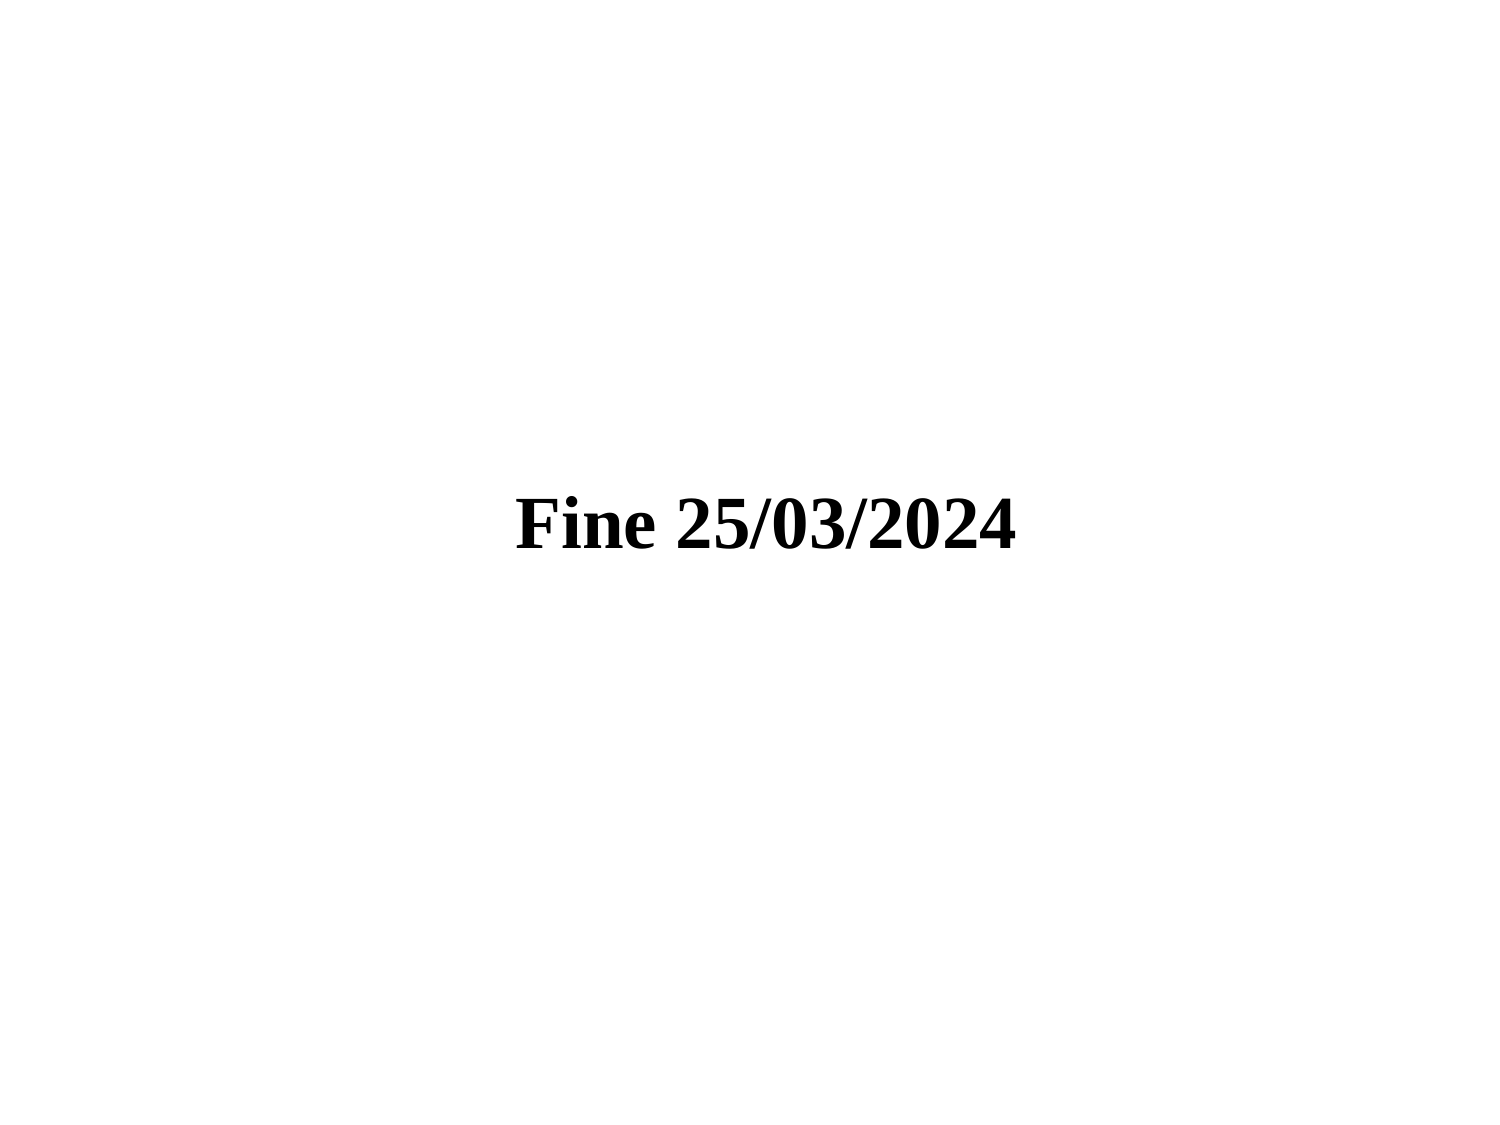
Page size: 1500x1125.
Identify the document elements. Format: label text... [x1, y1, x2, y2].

text_box Fine 25/03/2024 [501, 466, 1033, 572]
